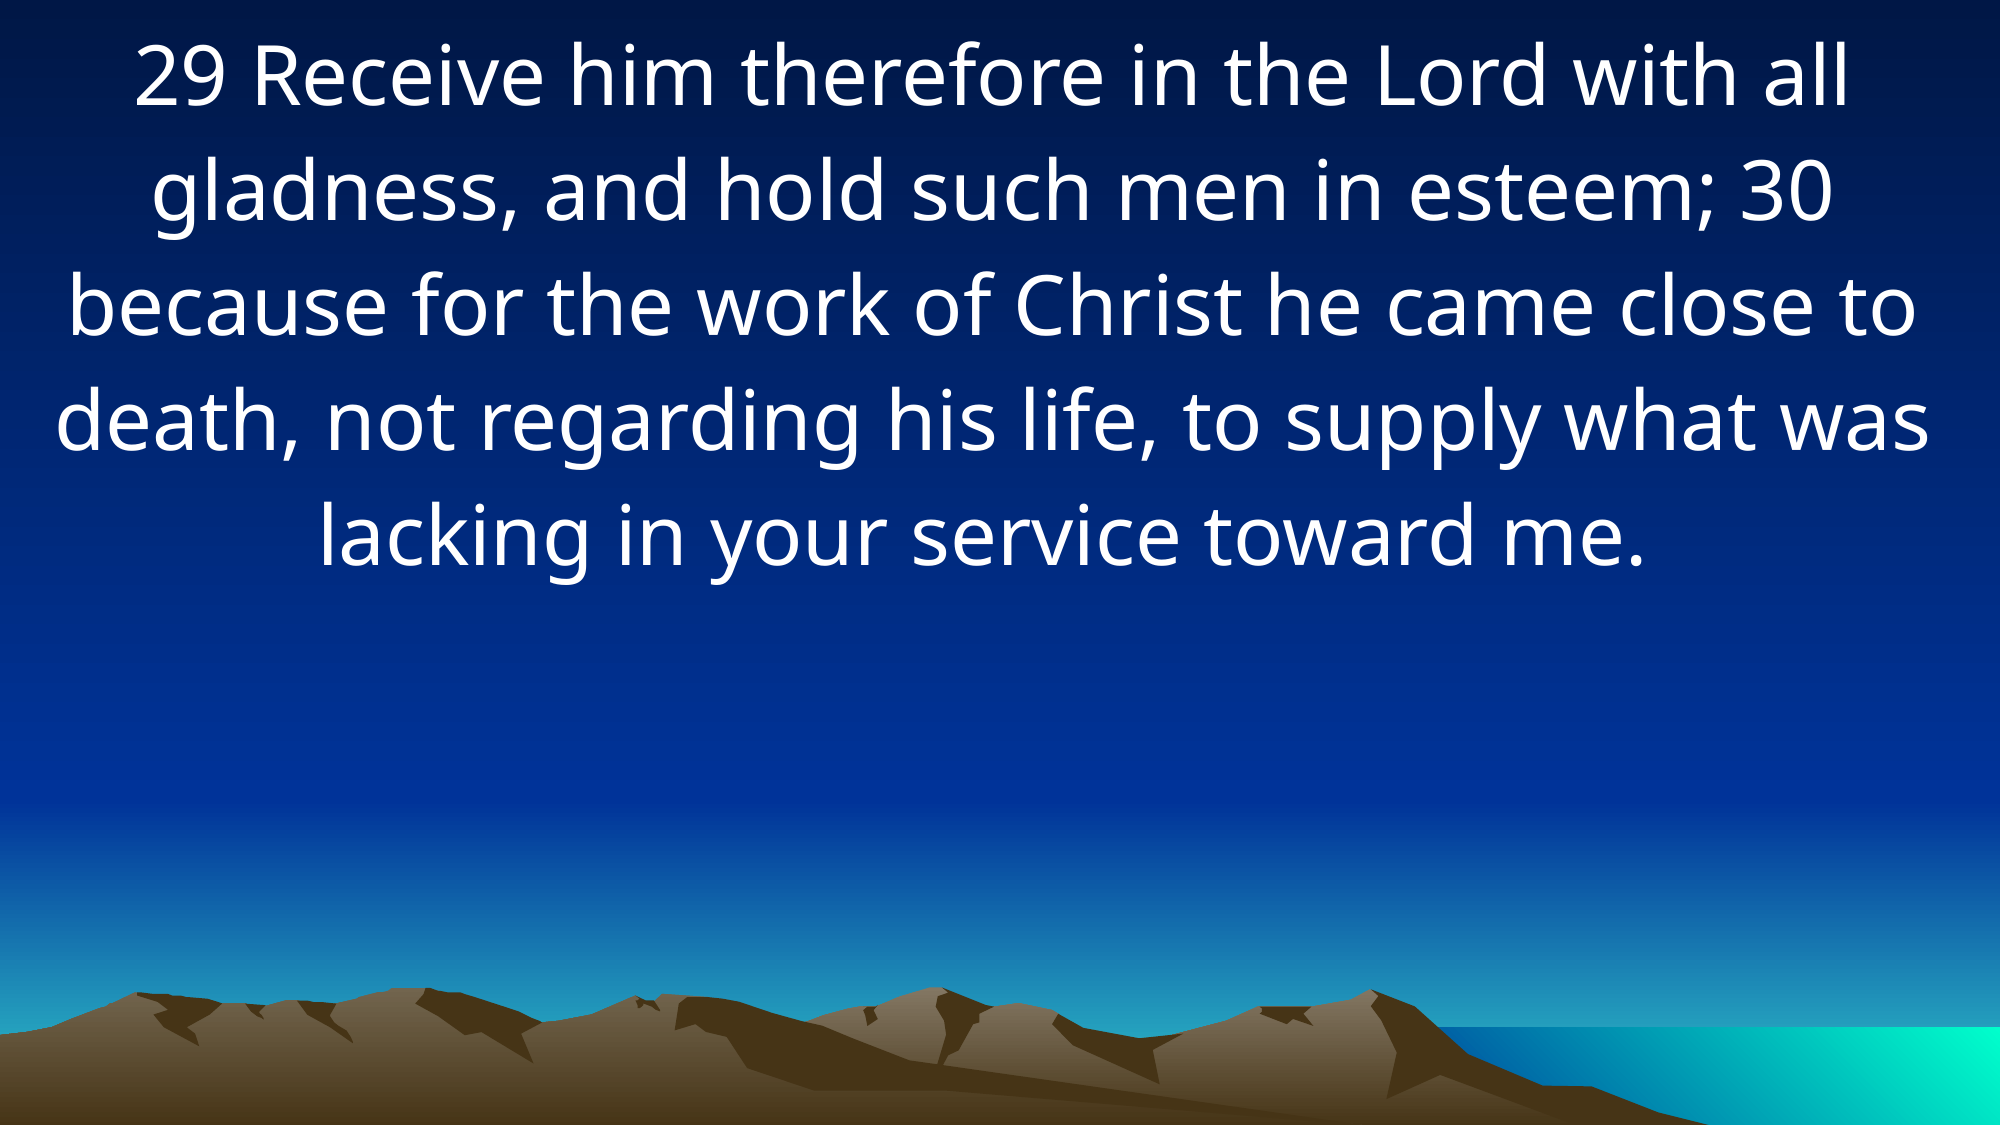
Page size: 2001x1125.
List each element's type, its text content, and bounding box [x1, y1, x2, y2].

text_box 29 Receive him therefore in the Lord with all gladness, and hold such men in esteem; 30 because for the work of Christ he came close to death, not regarding his life, to supply what was lacking in your service toward me. [12, 0, 1975, 825]
